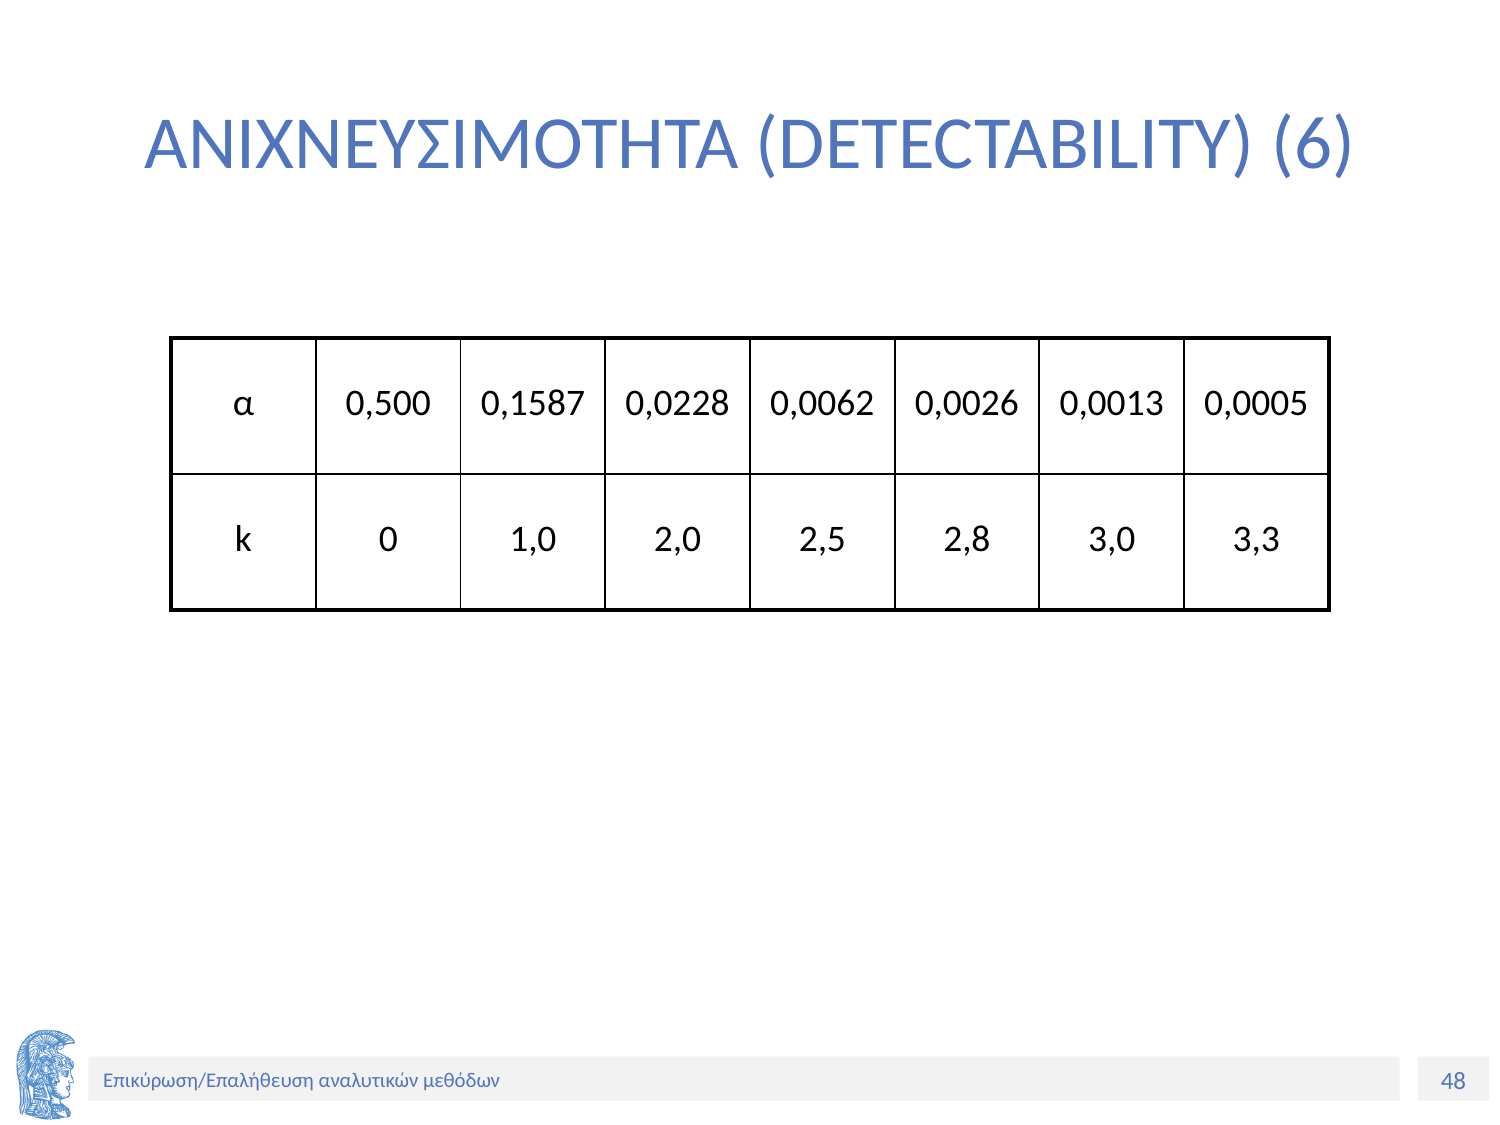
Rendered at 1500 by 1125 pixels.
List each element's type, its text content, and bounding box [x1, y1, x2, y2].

table_cell 2,0 [606, 475, 749, 608]
table_cell 3,3 [1185, 475, 1327, 608]
table_cell 1,0 [461, 475, 604, 608]
table_cell 2,8 [896, 475, 1038, 608]
picture [9, 1026, 81, 1120]
table_cell k [173, 475, 315, 608]
table_header 0,0228 [606, 340, 749, 473]
table_header 0,0005 [1185, 340, 1327, 473]
table_header α [173, 340, 315, 473]
title ΑΝΙΧΝΕΥΣΙΜΟΤΗΤΑ (DETECTABILITY) (6) [75, 45, 1425, 233]
table_header 0,500 [317, 340, 460, 473]
table_header 0,0013 [1040, 340, 1183, 473]
table_header 0,0026 [896, 340, 1038, 473]
table_cell 3,0 [1040, 475, 1183, 608]
table_cell 0 [317, 475, 460, 608]
table_header 0,0062 [751, 340, 894, 473]
table_cell 2,5 [751, 475, 894, 608]
table_header 0,1587 [461, 340, 604, 473]
